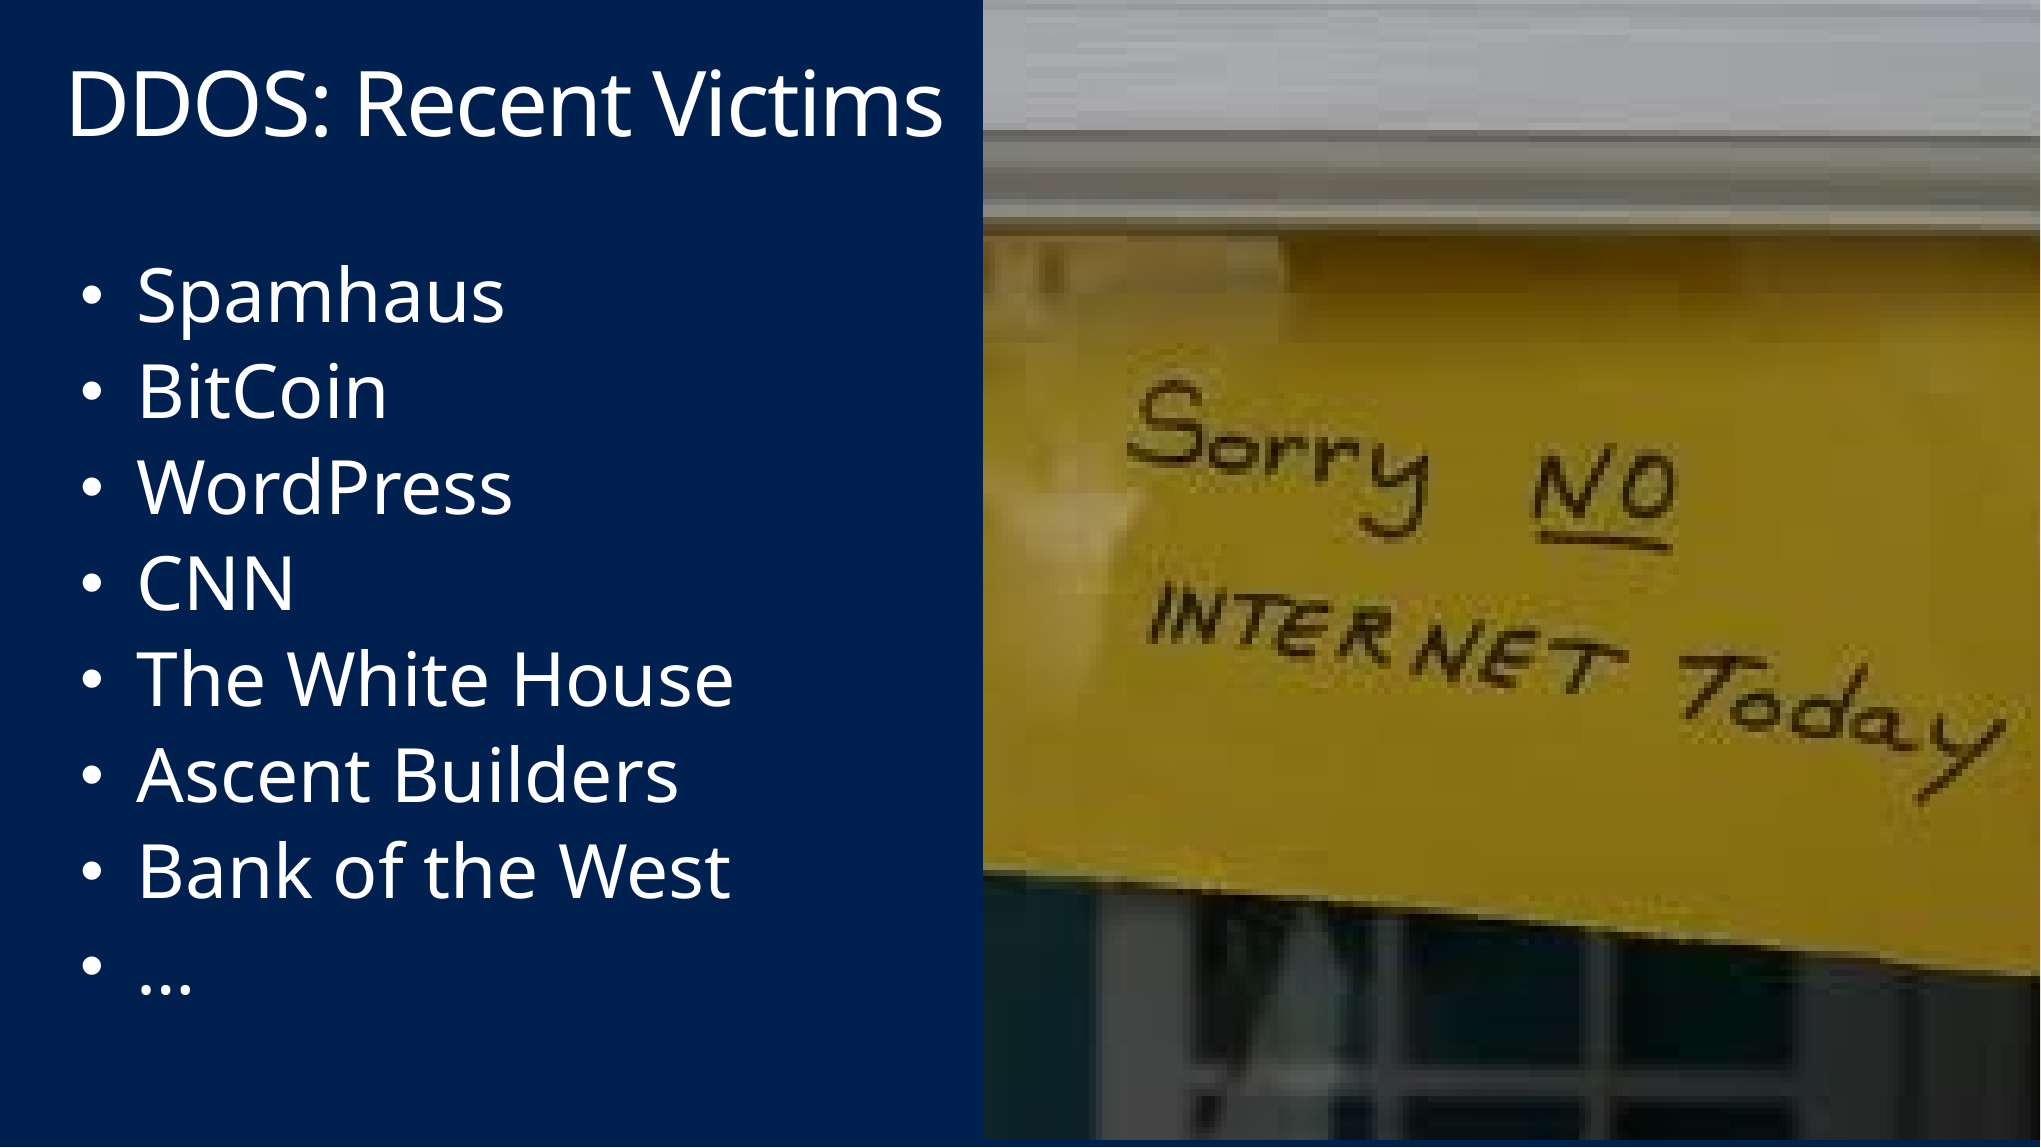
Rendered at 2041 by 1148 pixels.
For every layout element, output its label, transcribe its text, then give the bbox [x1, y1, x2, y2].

picture [982, 0, 2041, 1140]
list Spamhaus BitCoin WordPress CNN The White House Ascent Builders Bank of the West … [56, 243, 812, 1056]
title DDOS: Recent Victims [40, 43, 982, 199]
